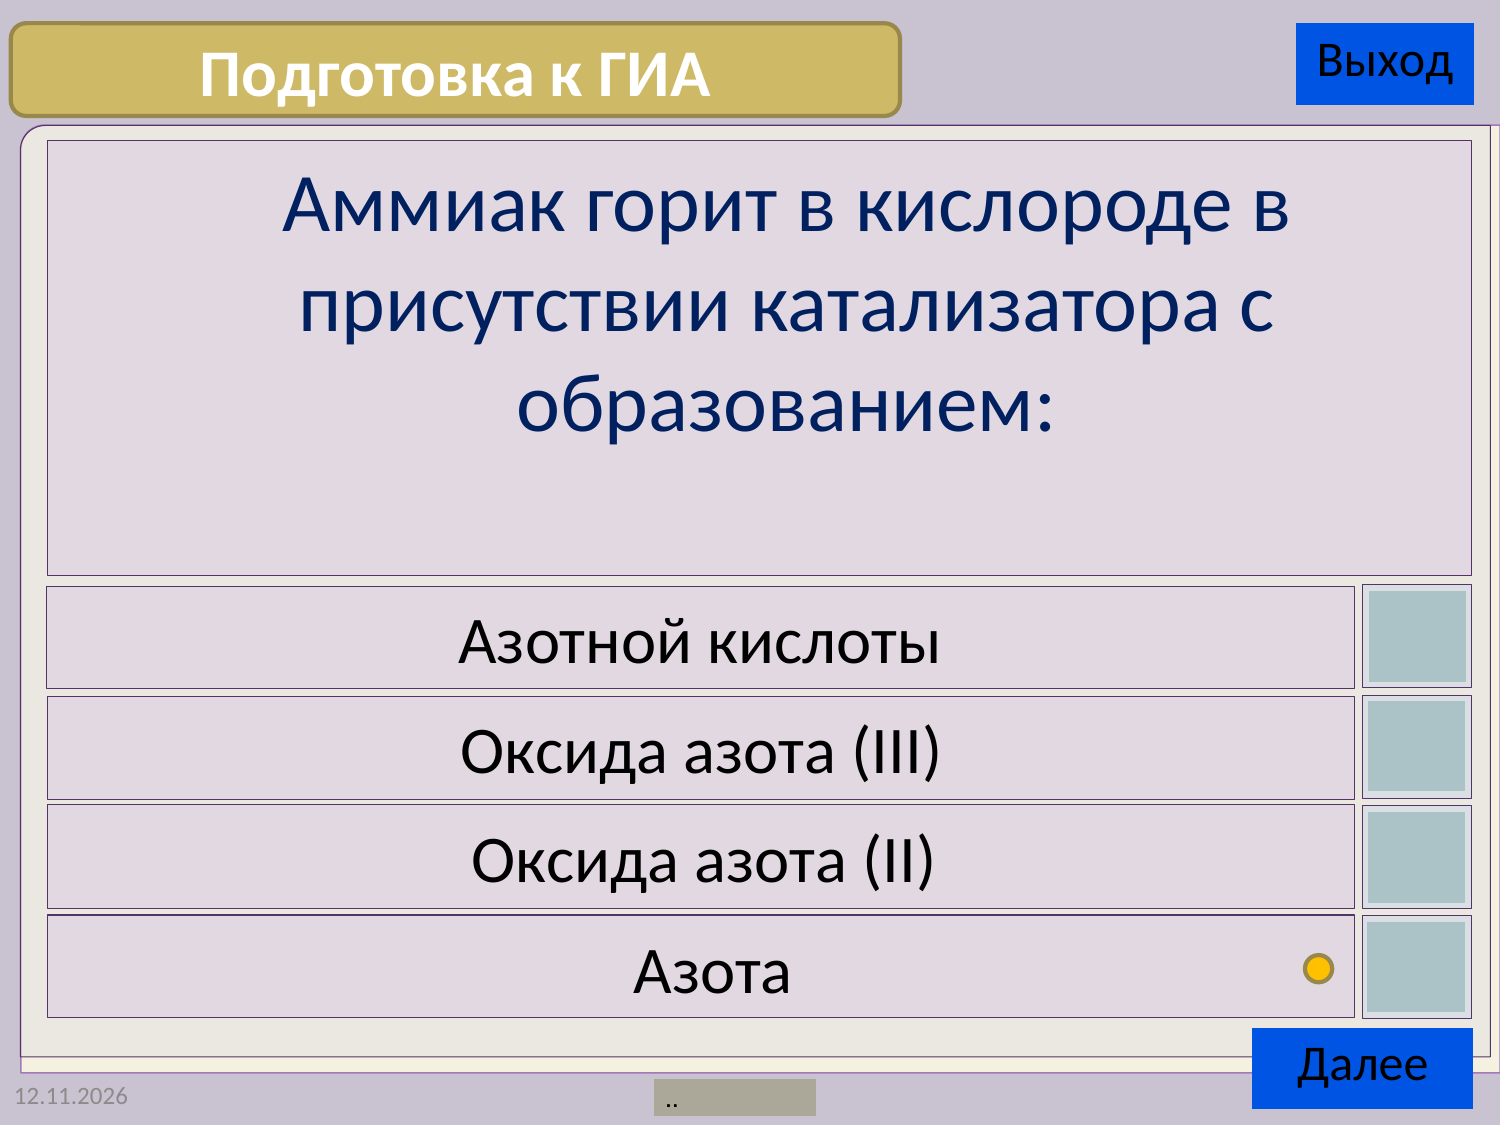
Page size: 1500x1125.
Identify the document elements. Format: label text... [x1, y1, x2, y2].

list Азотной кислоты [45, 589, 1356, 685]
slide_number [0, 1065, 174, 1125]
list Азота [50, 919, 1361, 1015]
list Аммиак горит в кислороде в присутствии катализатора с образованием: [49, 140, 1469, 576]
text_box Подготовка к ГИА [8, 21, 903, 119]
list Оксида азота (II) [49, 808, 1360, 905]
list Оксида азота (III) [46, 699, 1357, 796]
